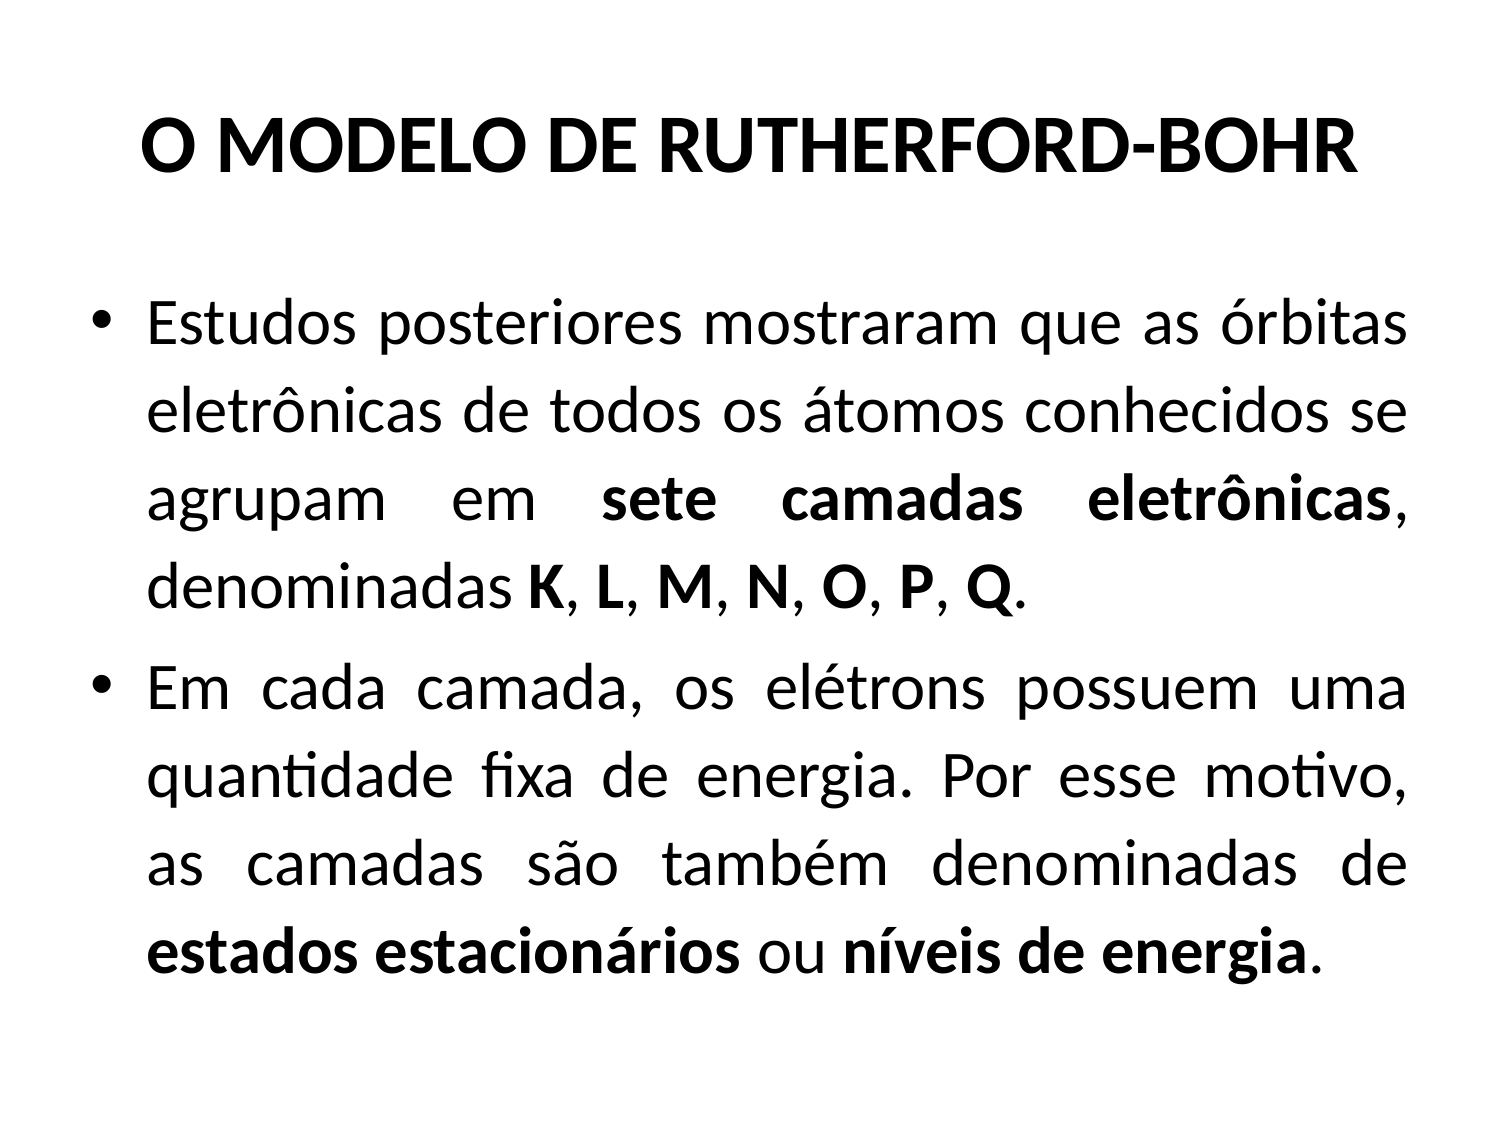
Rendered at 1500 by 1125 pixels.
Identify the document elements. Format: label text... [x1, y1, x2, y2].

list Estudos posteriores mostraram que as órbitas eletrônicas de todos os átomos conhecidos se agrupam em sete camadas eletrônicas, denominadas K, L, M, N, O, P, Q. Em cada camada, os elétrons possuem uma quantidade fixa de energia. Por esse motivo, as camadas são também denominadas de estados estacionários ou níveis de energia. [75, 262, 1425, 1106]
title O MODELO DE RUTHERFORD-BOHR [75, 45, 1425, 233]
